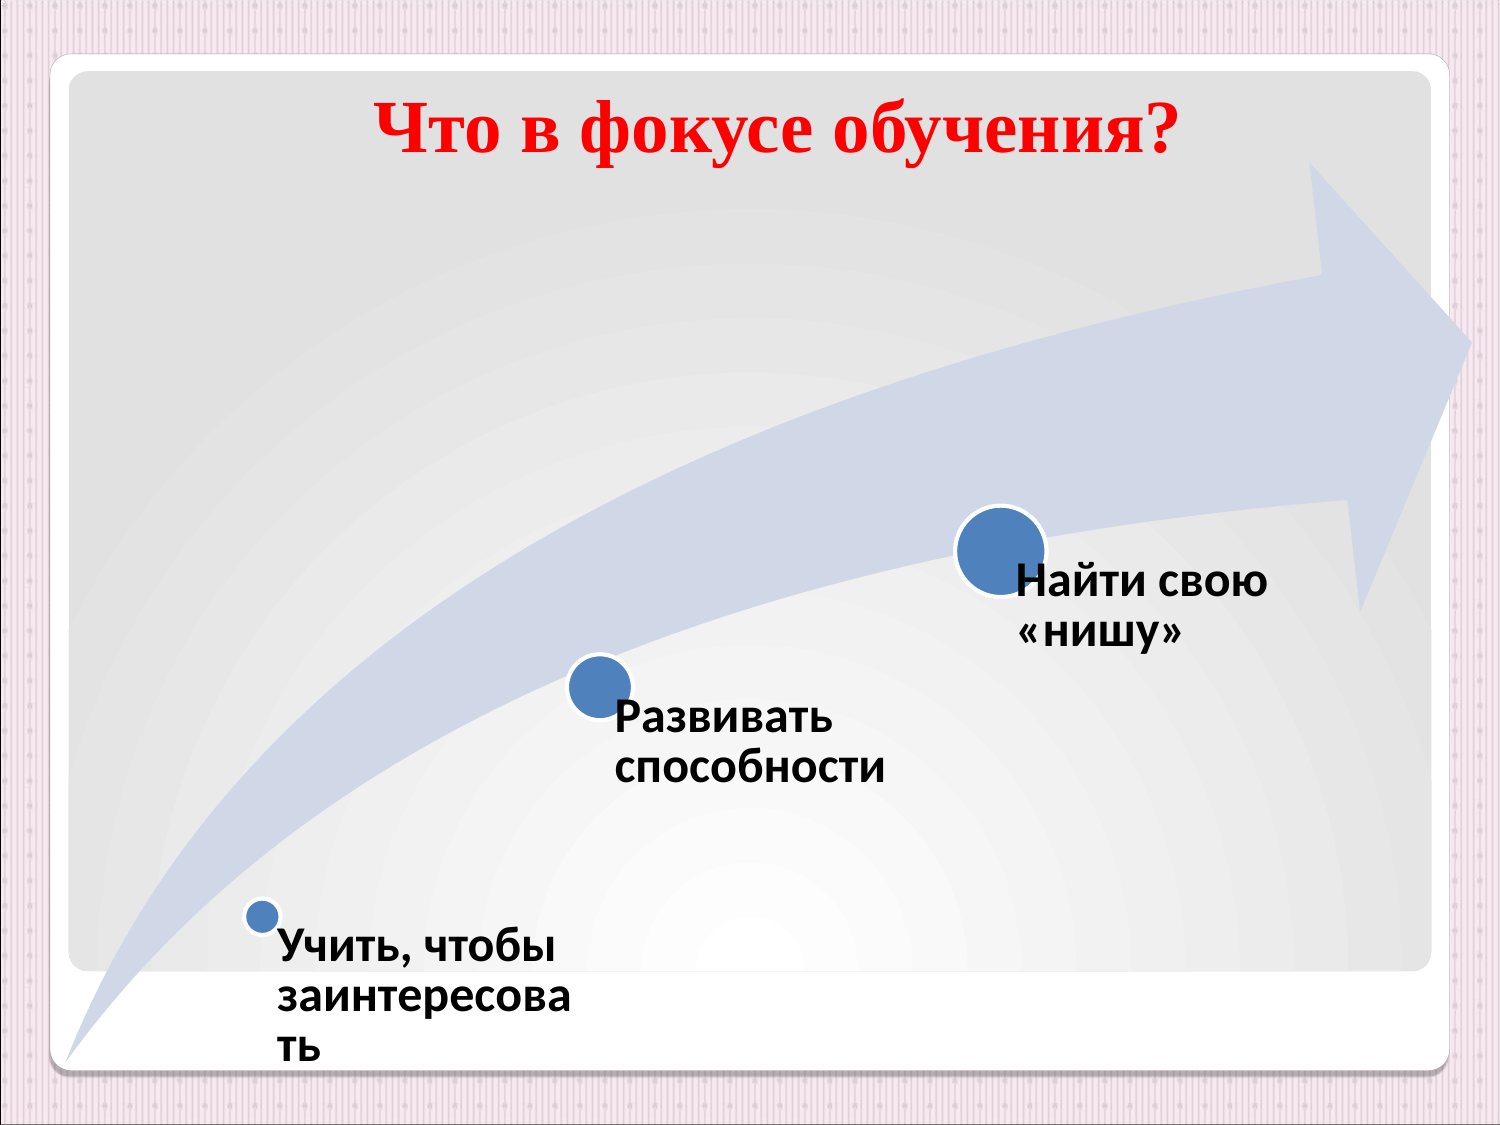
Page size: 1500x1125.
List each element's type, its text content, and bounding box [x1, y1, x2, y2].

title Что в фокусе обучения? [187, 87, 1369, 160]
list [65, 162, 1473, 1063]
picture [0, 0, 1500, 1125]
